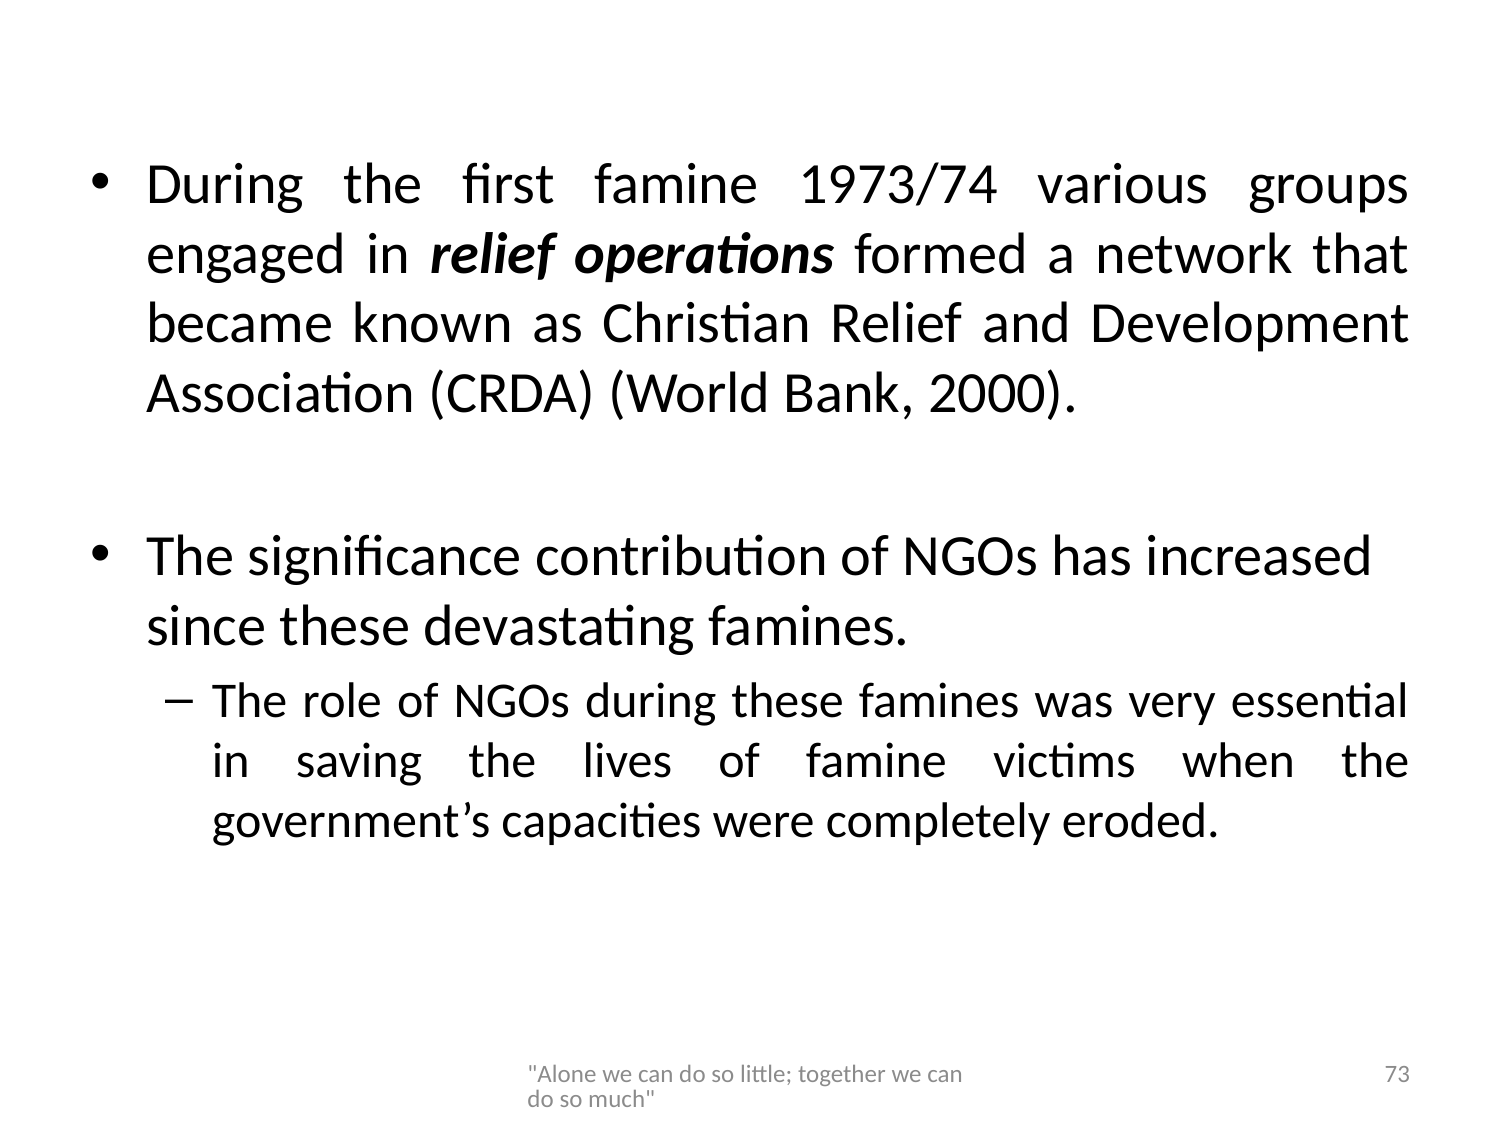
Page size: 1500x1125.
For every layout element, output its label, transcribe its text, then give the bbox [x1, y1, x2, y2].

list During the first famine 1973/74 various groups engaged in relief operations formed a network that became known as Christian Relief and Development Association (CRDA) (World Bank, 2000). The significance contribution of NGOs has increased since these devastating famines. The role of NGOs during these famines was very essential in saving the lives of famine victims when the government’s capacities were completely eroded. [75, 137, 1425, 1005]
slide_number 73 [1074, 1042, 1425, 1103]
footer "Alone we can do so little; together we can do so much" [512, 1042, 988, 1103]
